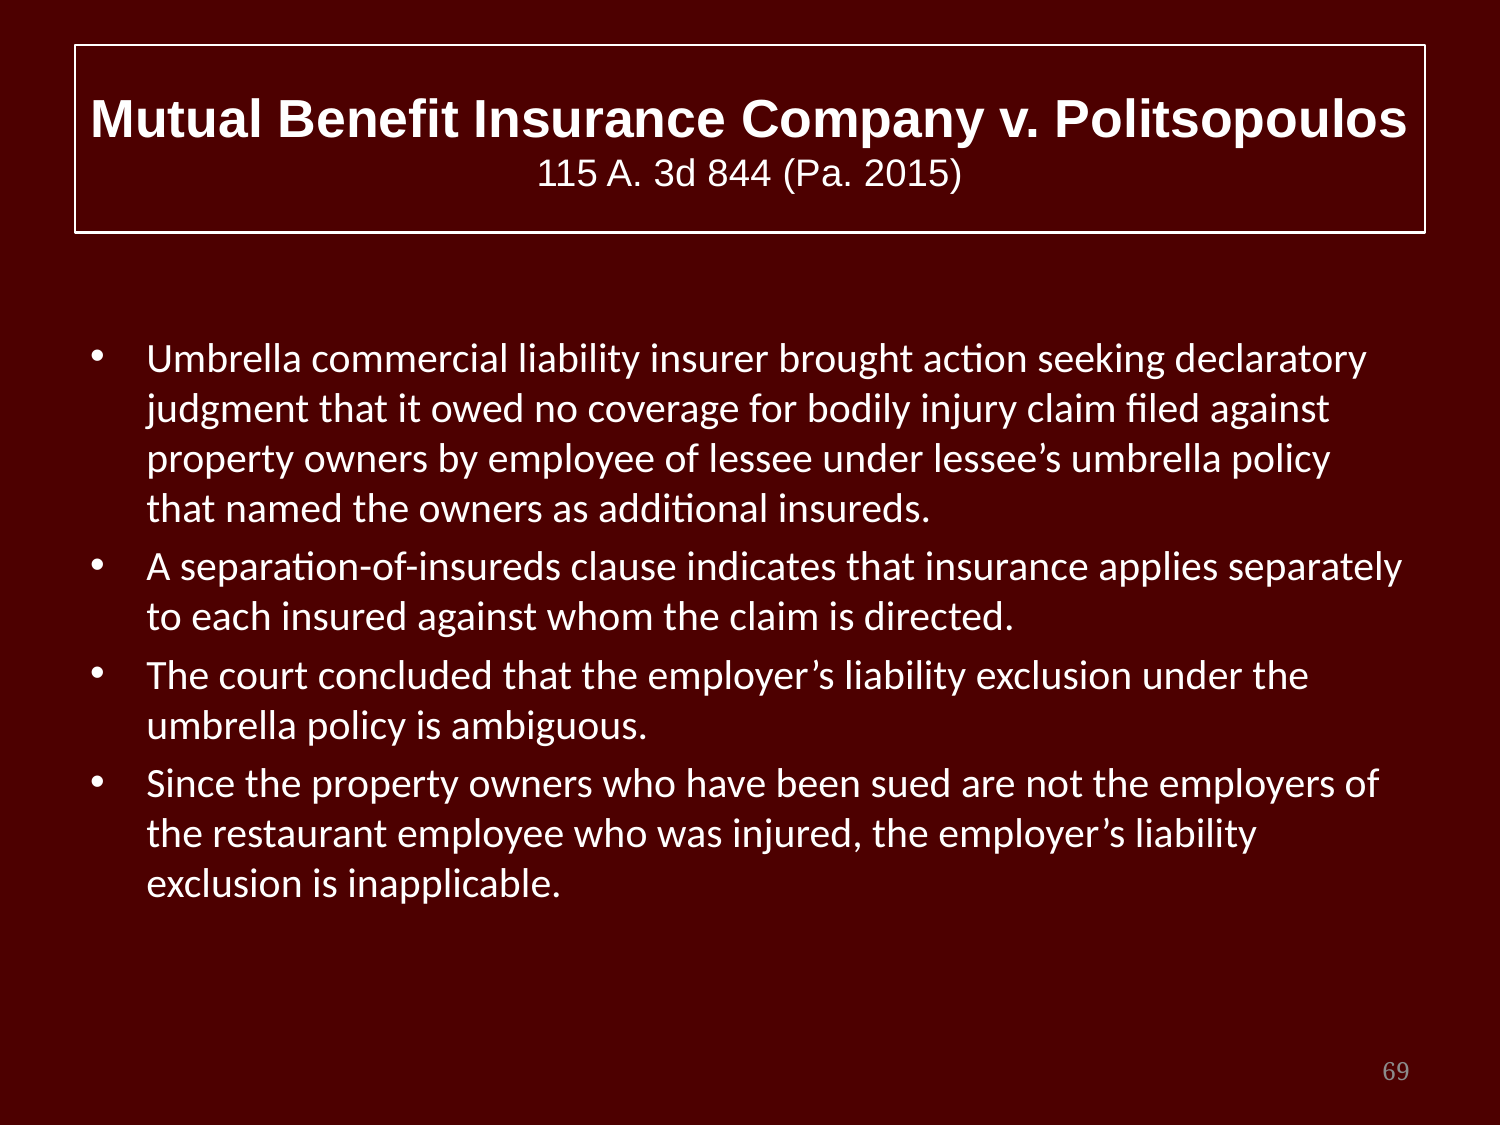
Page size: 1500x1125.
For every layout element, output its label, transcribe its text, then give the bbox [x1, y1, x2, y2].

title Mutual Benefit Insurance Company v. Politsopoulos 115 A. 3d 844 (Pa. 2015) [75, 45, 1425, 233]
slide_number 69 [1074, 1042, 1425, 1103]
list Umbrella commercial liability insurer brought action seeking declaratory judgment that it owed no coverage for bodily injury claim filed against property owners by employee of lessee under lessee’s umbrella policy that named the owners as additional insureds. A separation-of-insureds clause indicates that insurance applies separately to each insured against whom the claim is directed. The court concluded that the employer’s liability exclusion under the umbrella policy is ambiguous. Since the property owners who have been sued are not the employers of the restaurant employee who was injured, the employer’s liability exclusion is inapplicable. [75, 323, 1425, 1066]
